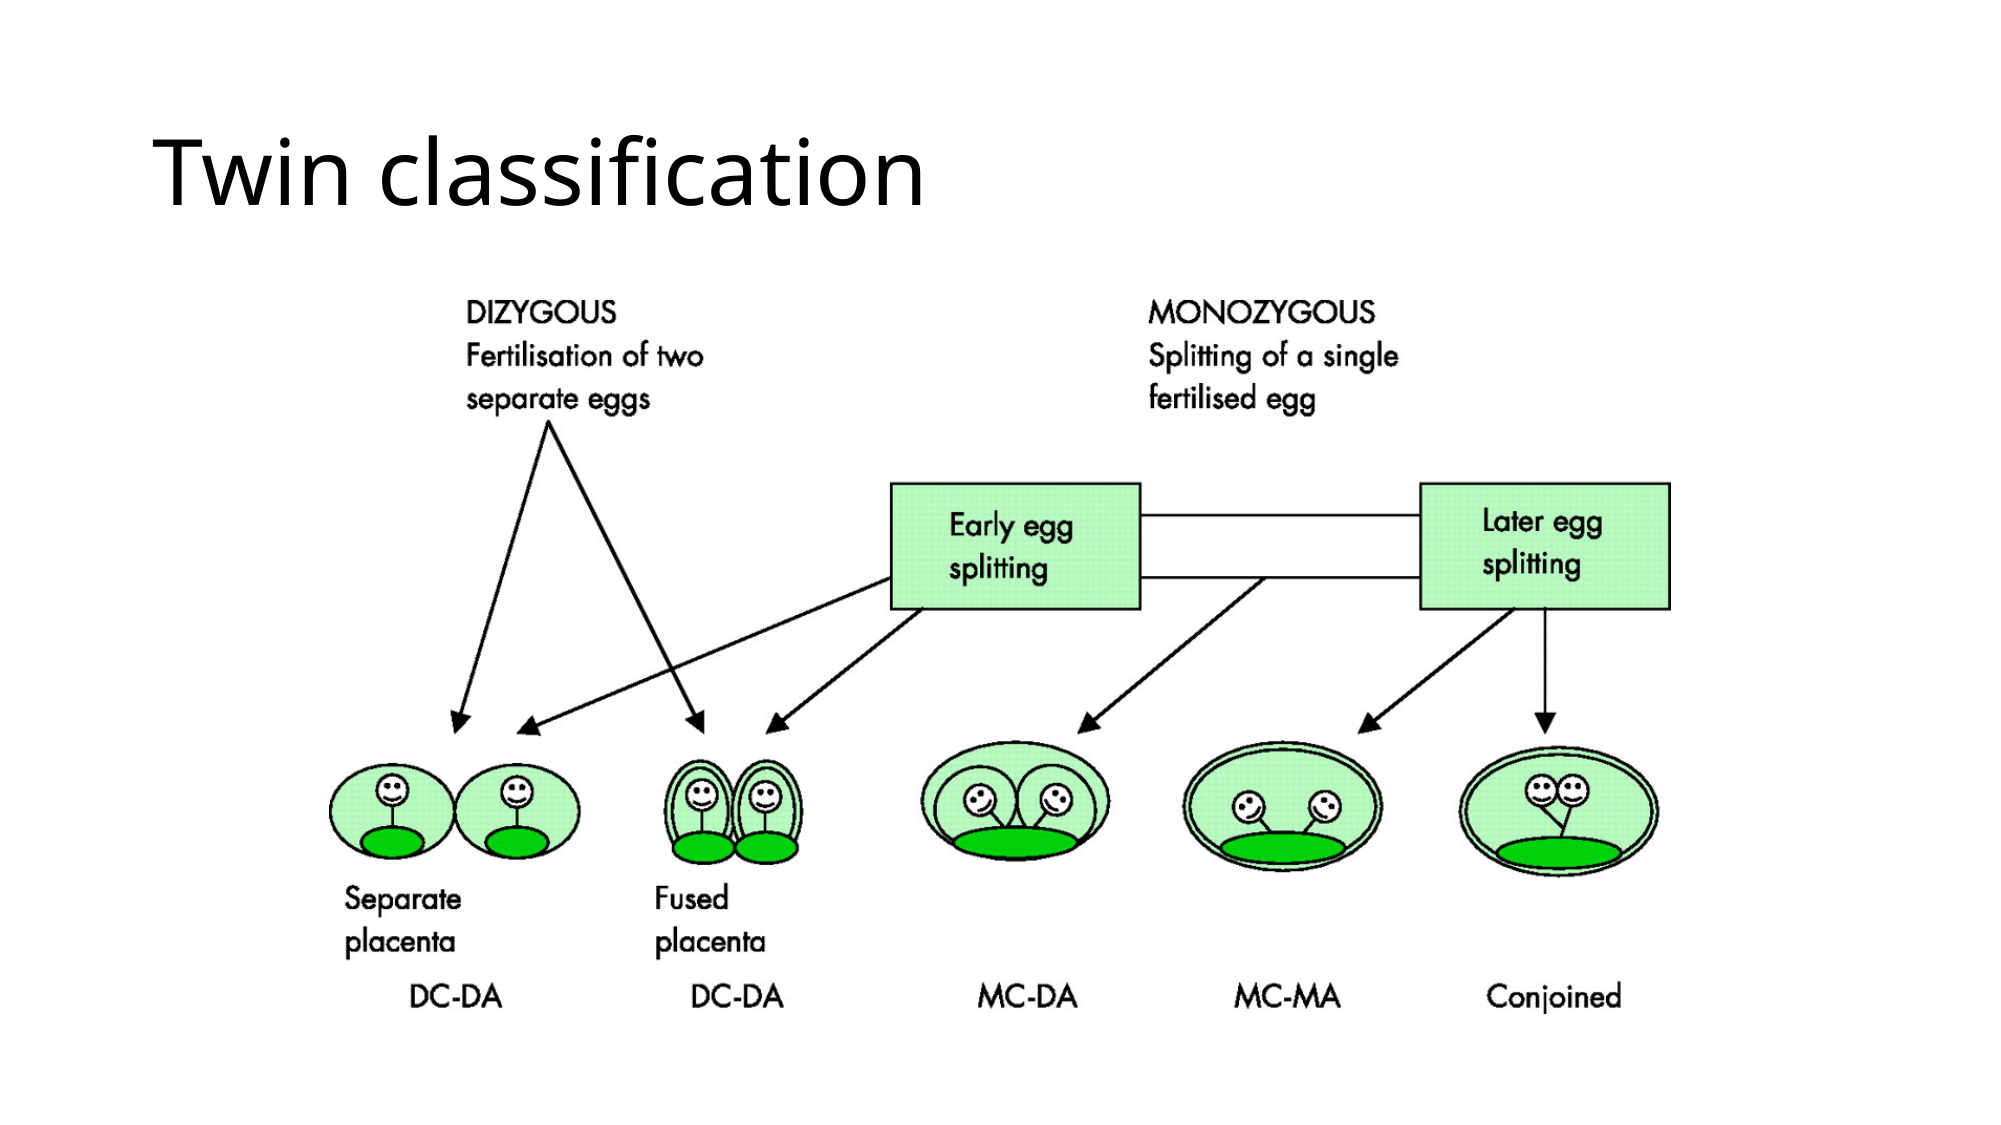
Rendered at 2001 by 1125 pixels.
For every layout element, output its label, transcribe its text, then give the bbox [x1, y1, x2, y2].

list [329, 299, 1671, 1014]
title Twin classification [137, 59, 1863, 278]
